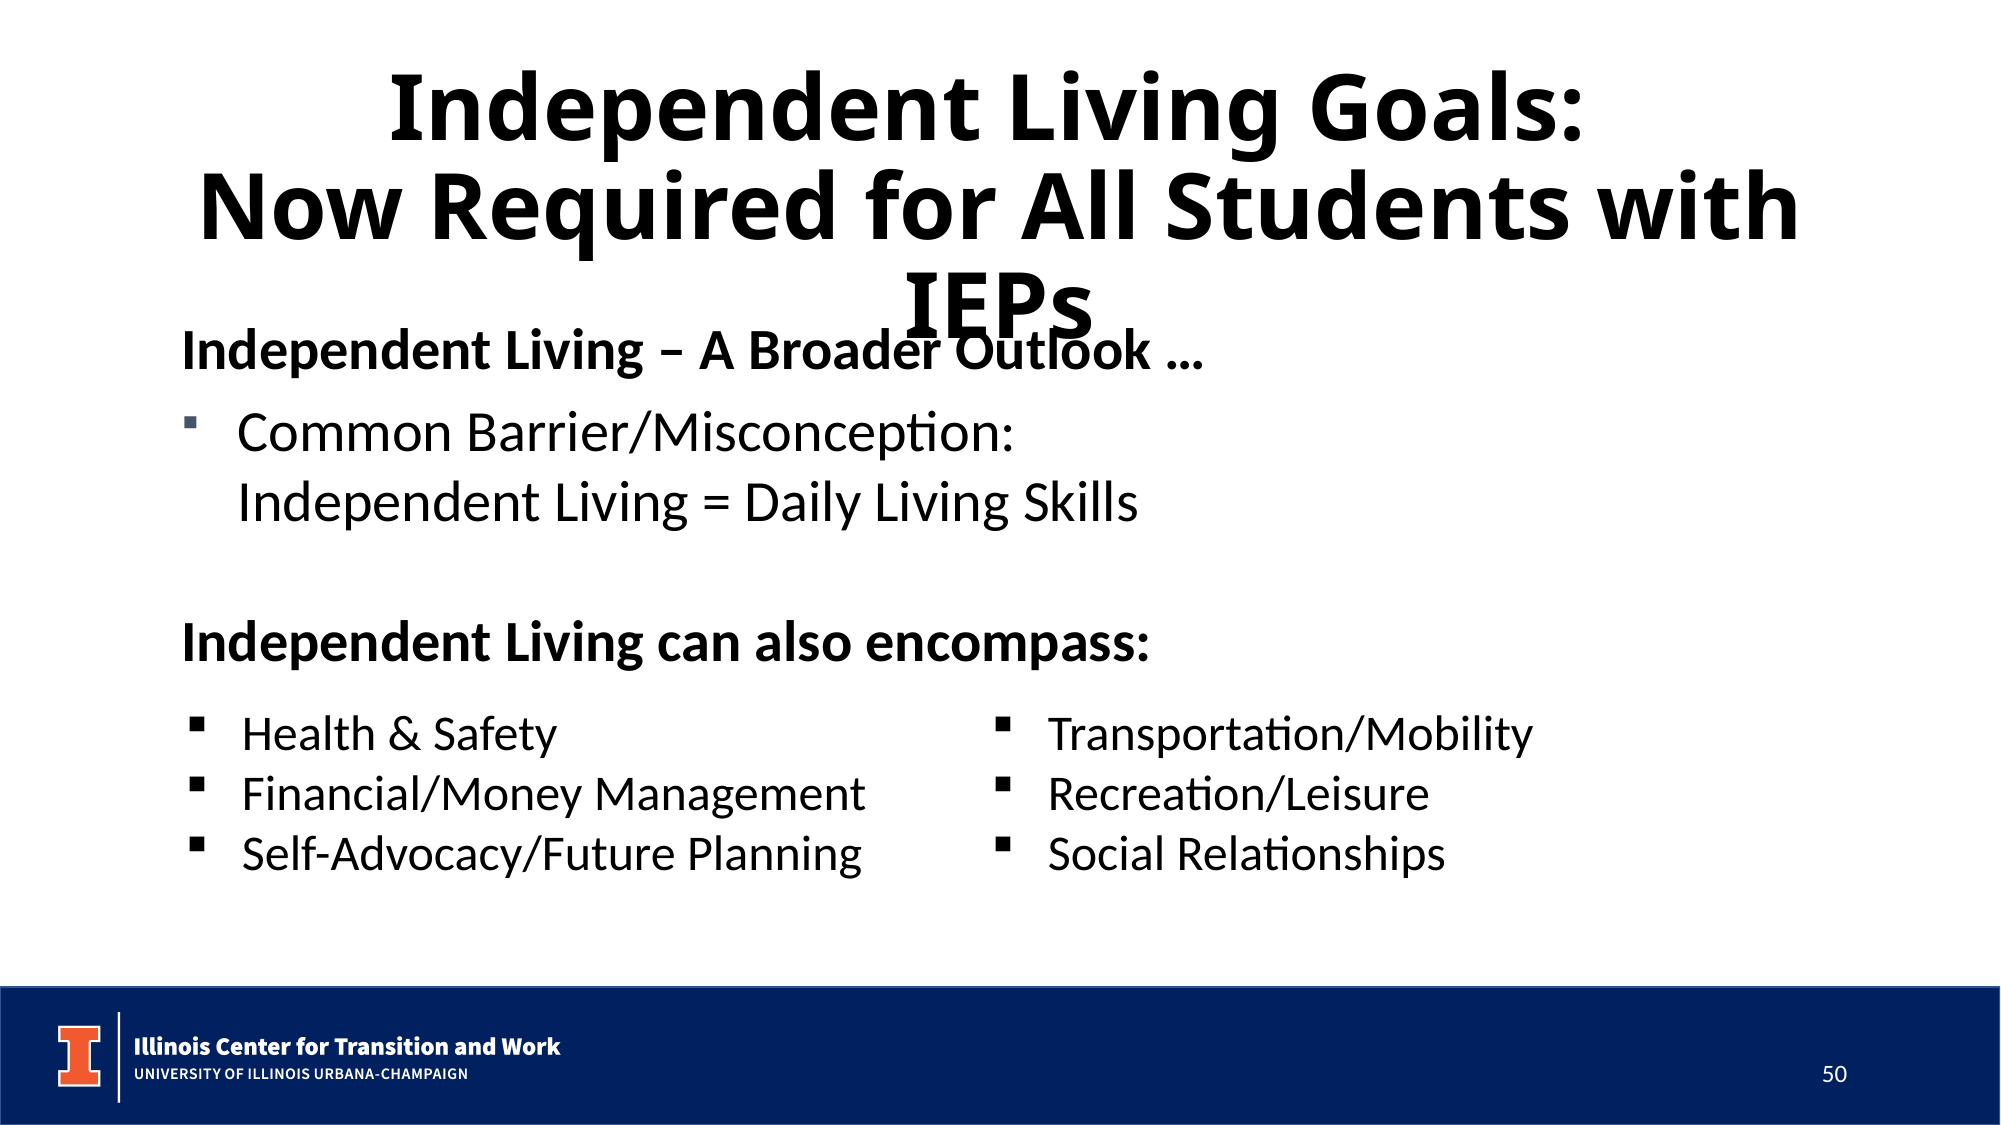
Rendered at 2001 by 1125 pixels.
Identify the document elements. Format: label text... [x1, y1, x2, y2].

text_box Independent Living Goals: Now Required for All Students with IEPs [137, 54, 1863, 256]
picture [58, 1012, 561, 1103]
text_box Independent Living – A Broader Outlook … Common Barrier/Misconception: Independent Living = Daily Living Skills Independent Living can also encompass: [166, 304, 1655, 605]
slide_number 50 [1412, 1042, 1863, 1103]
text_box Health & Safety Financial/Money Management Self-Advocacy/Future Planning Transportation/Mobility Recreation/Leisure Social Relationships [170, 692, 1738, 1055]
